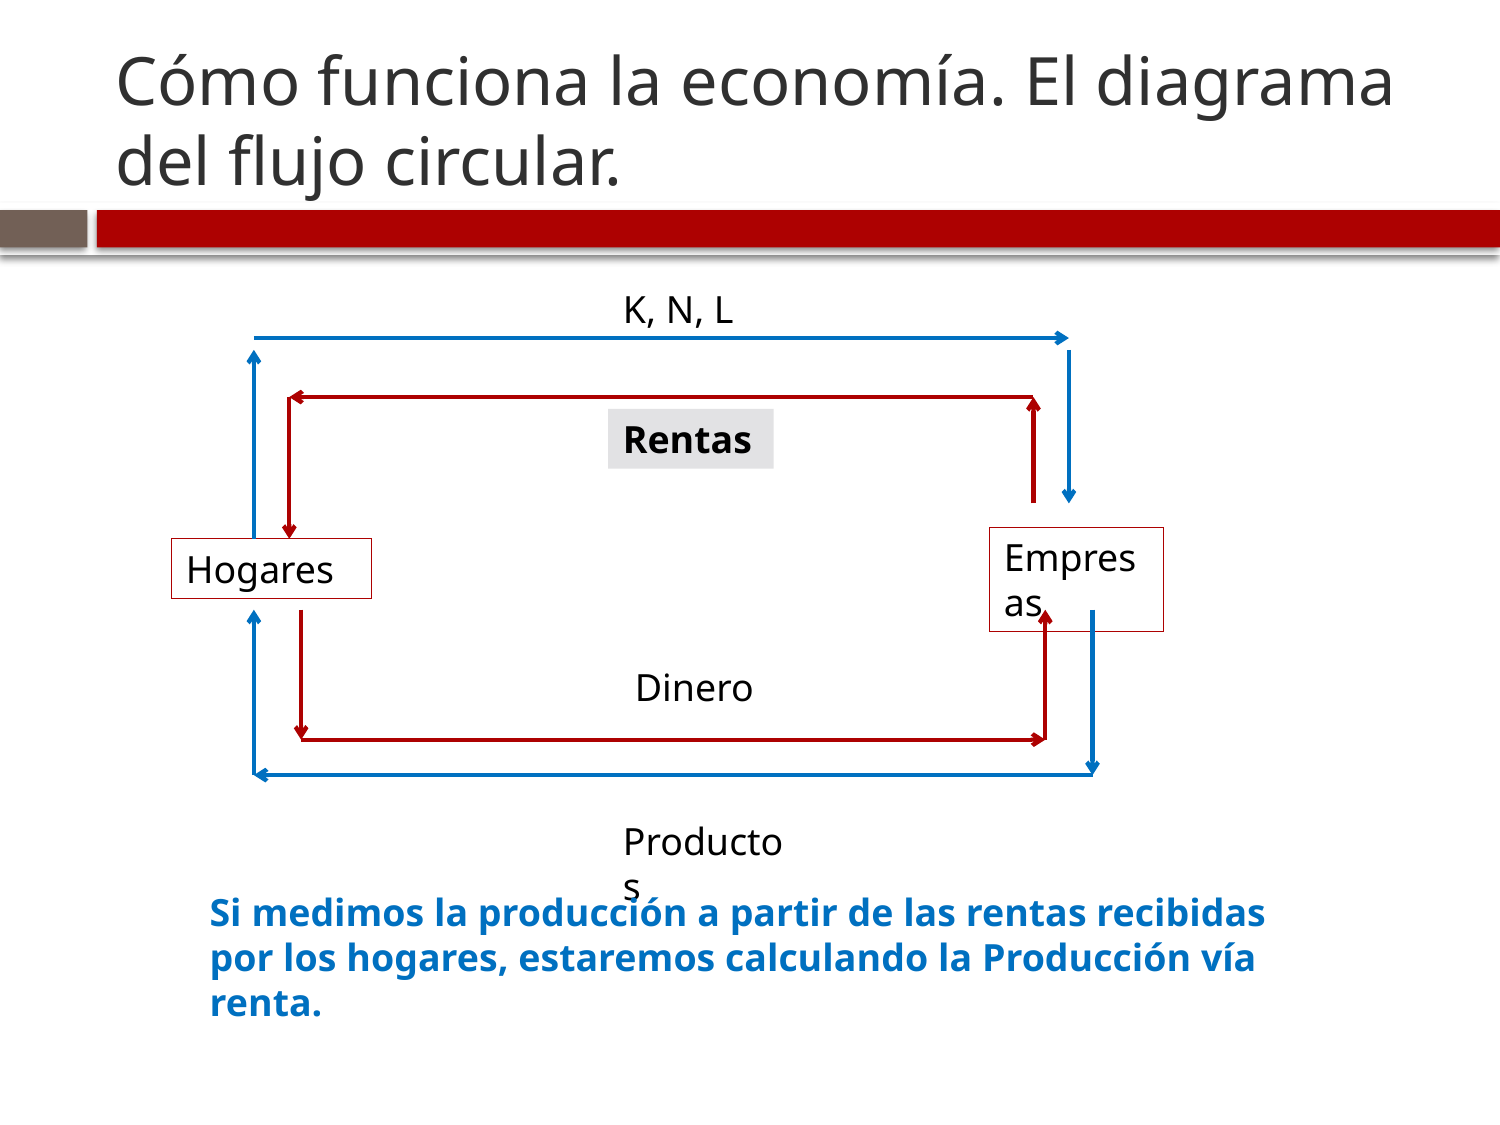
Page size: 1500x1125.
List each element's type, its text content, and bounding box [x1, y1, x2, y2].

text_box Dinero [620, 656, 774, 717]
text_box K, N, L [608, 278, 768, 337]
text_box Si medimos la producción a partir de las rentas recibidas por los hogares, estaremos calculando la Producción vía renta. [194, 881, 1306, 1032]
text_box Productos [608, 810, 809, 881]
text_box Empresas [989, 527, 1164, 632]
text_box Hogares [171, 538, 372, 599]
title Cómo funciona la economía. El diagrama del flujo circular. [100, 37, 1438, 200]
text_box Rentas [608, 408, 774, 469]
